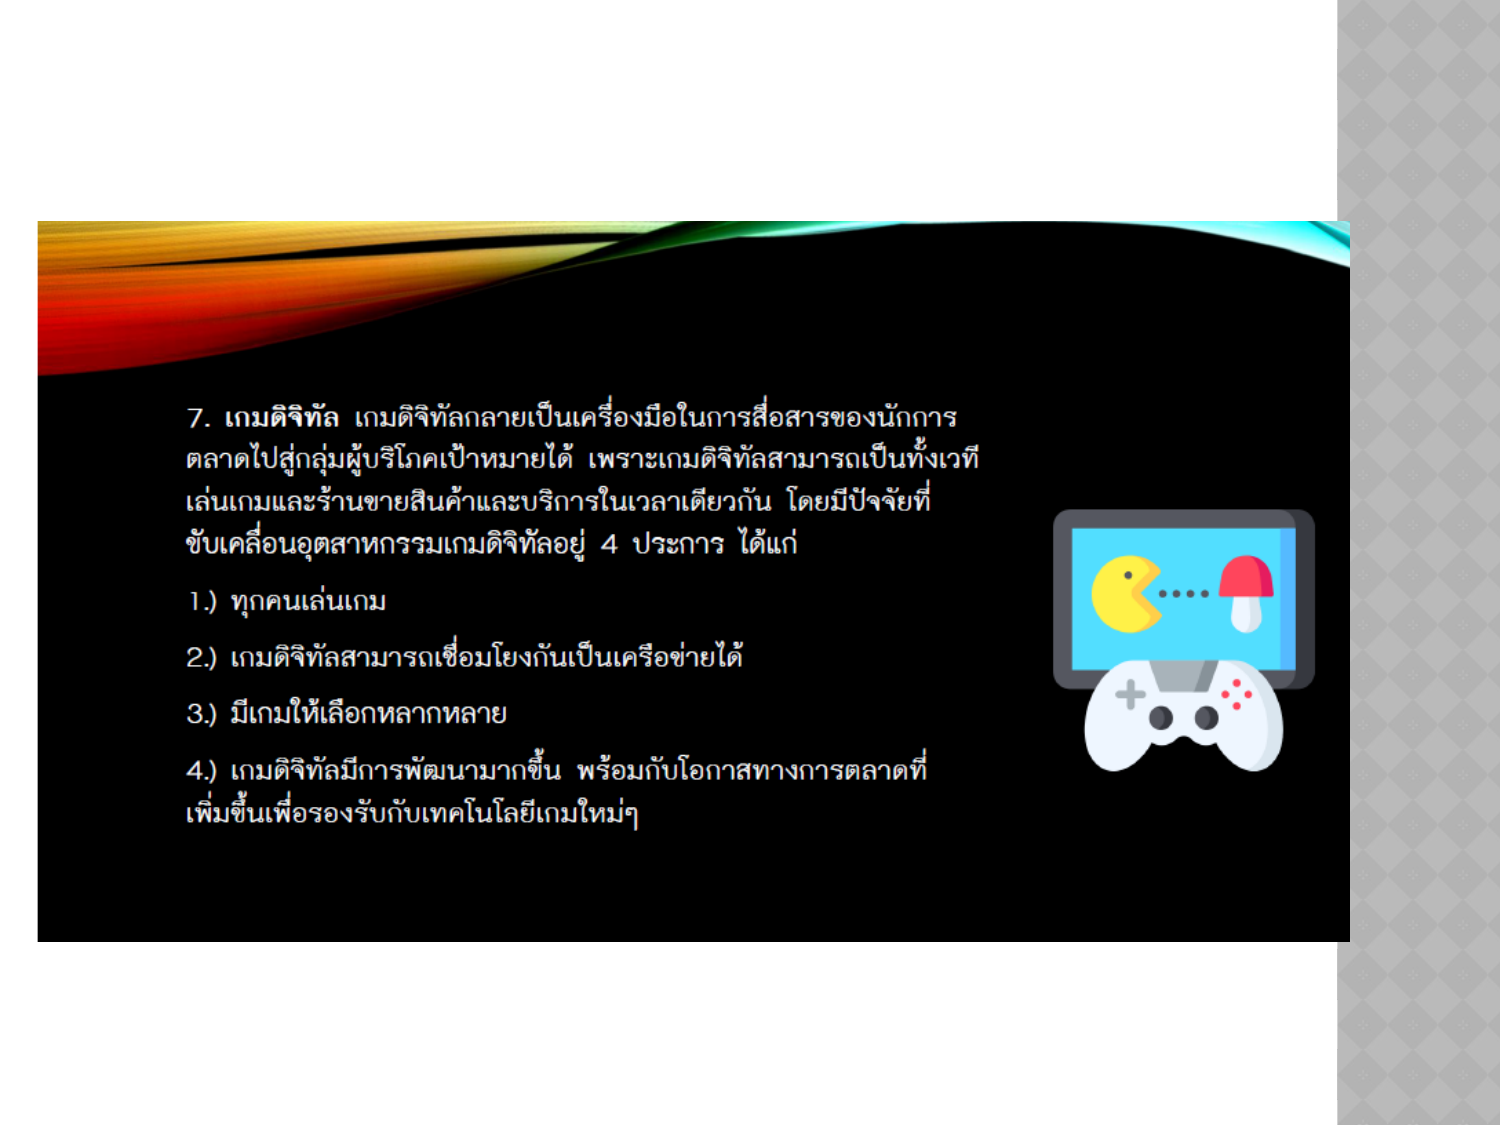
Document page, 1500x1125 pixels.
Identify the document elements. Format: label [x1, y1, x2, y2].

picture [37, 220, 1351, 943]
